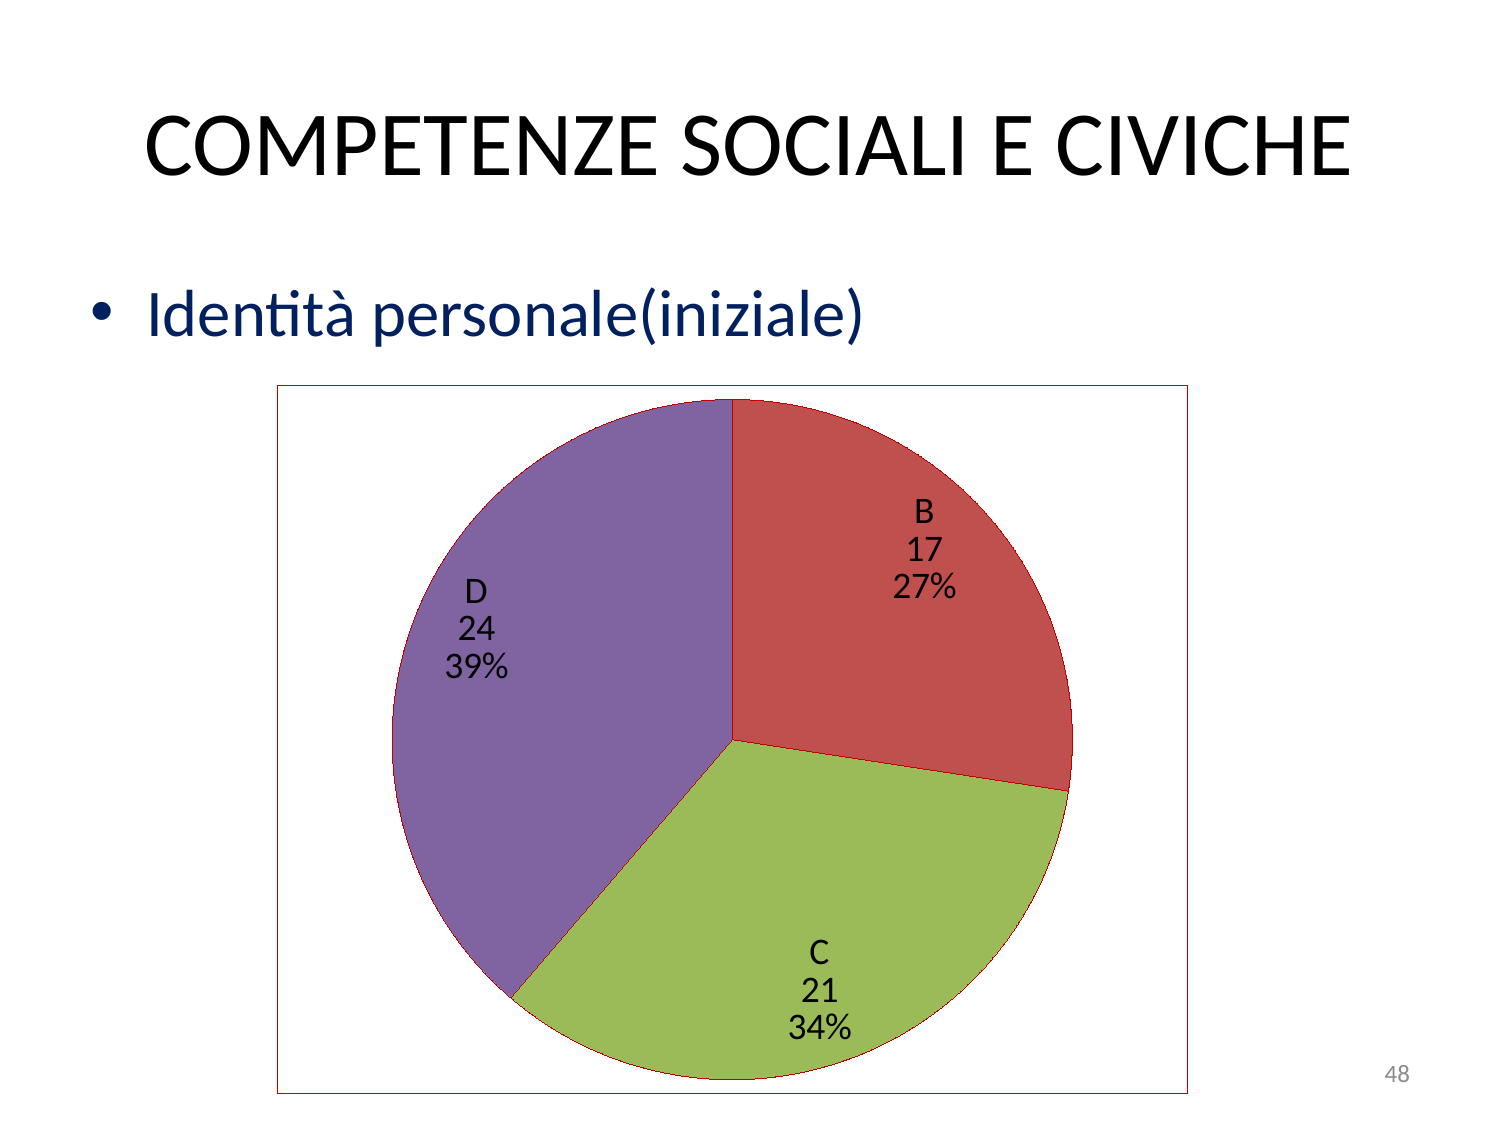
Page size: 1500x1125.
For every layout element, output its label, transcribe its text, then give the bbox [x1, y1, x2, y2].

chart [277, 385, 1188, 1095]
slide_number 48 [1185, 1042, 1425, 1103]
title COMPETENZE SOCIALI E CIVICHE [75, 45, 1425, 233]
list Identità personale(iniziale) [75, 262, 1425, 1005]
